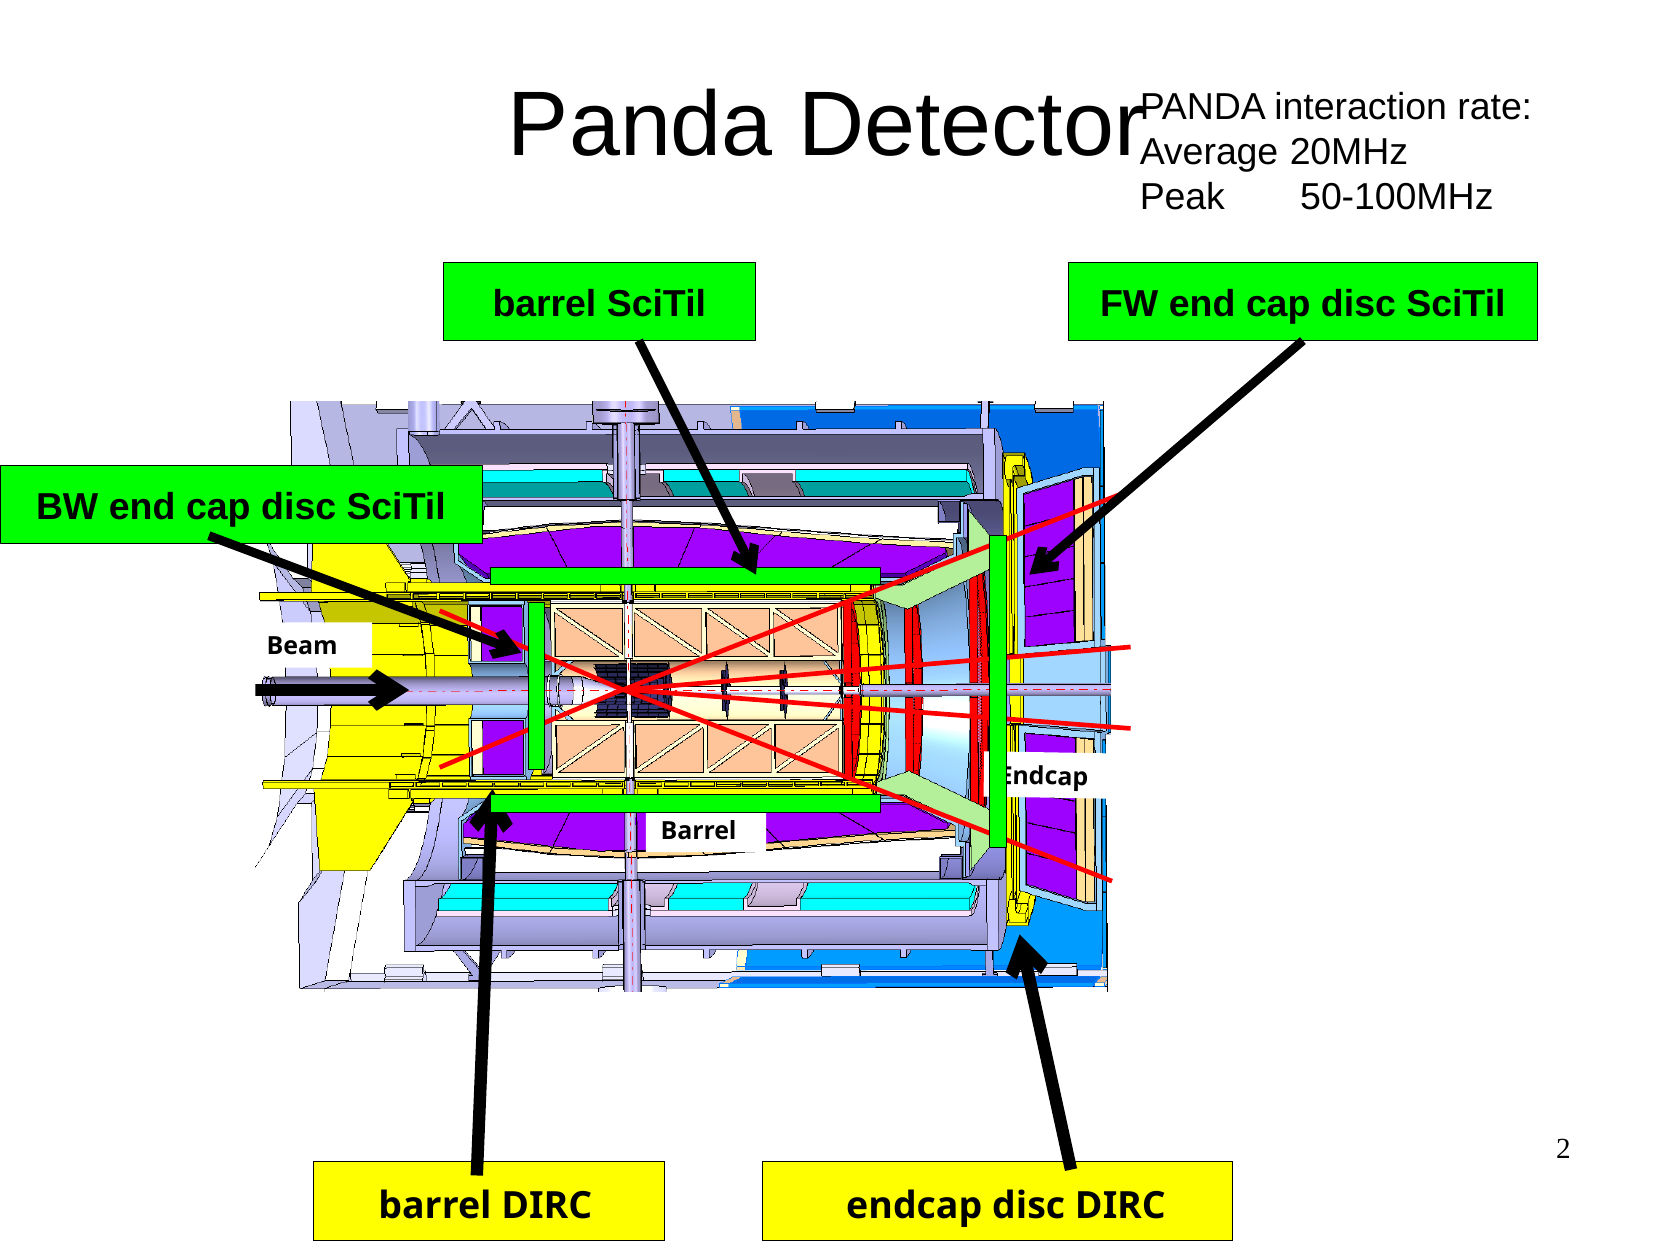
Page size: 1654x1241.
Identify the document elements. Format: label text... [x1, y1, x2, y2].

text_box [0, 262, 1538, 1241]
title Panda Detector [82, 14, 1571, 222]
text_box 2 [1541, 1129, 1571, 1216]
text_box PANDA interaction rate: Average 20MHz Peak 50-100MHz [1125, 74, 1548, 225]
